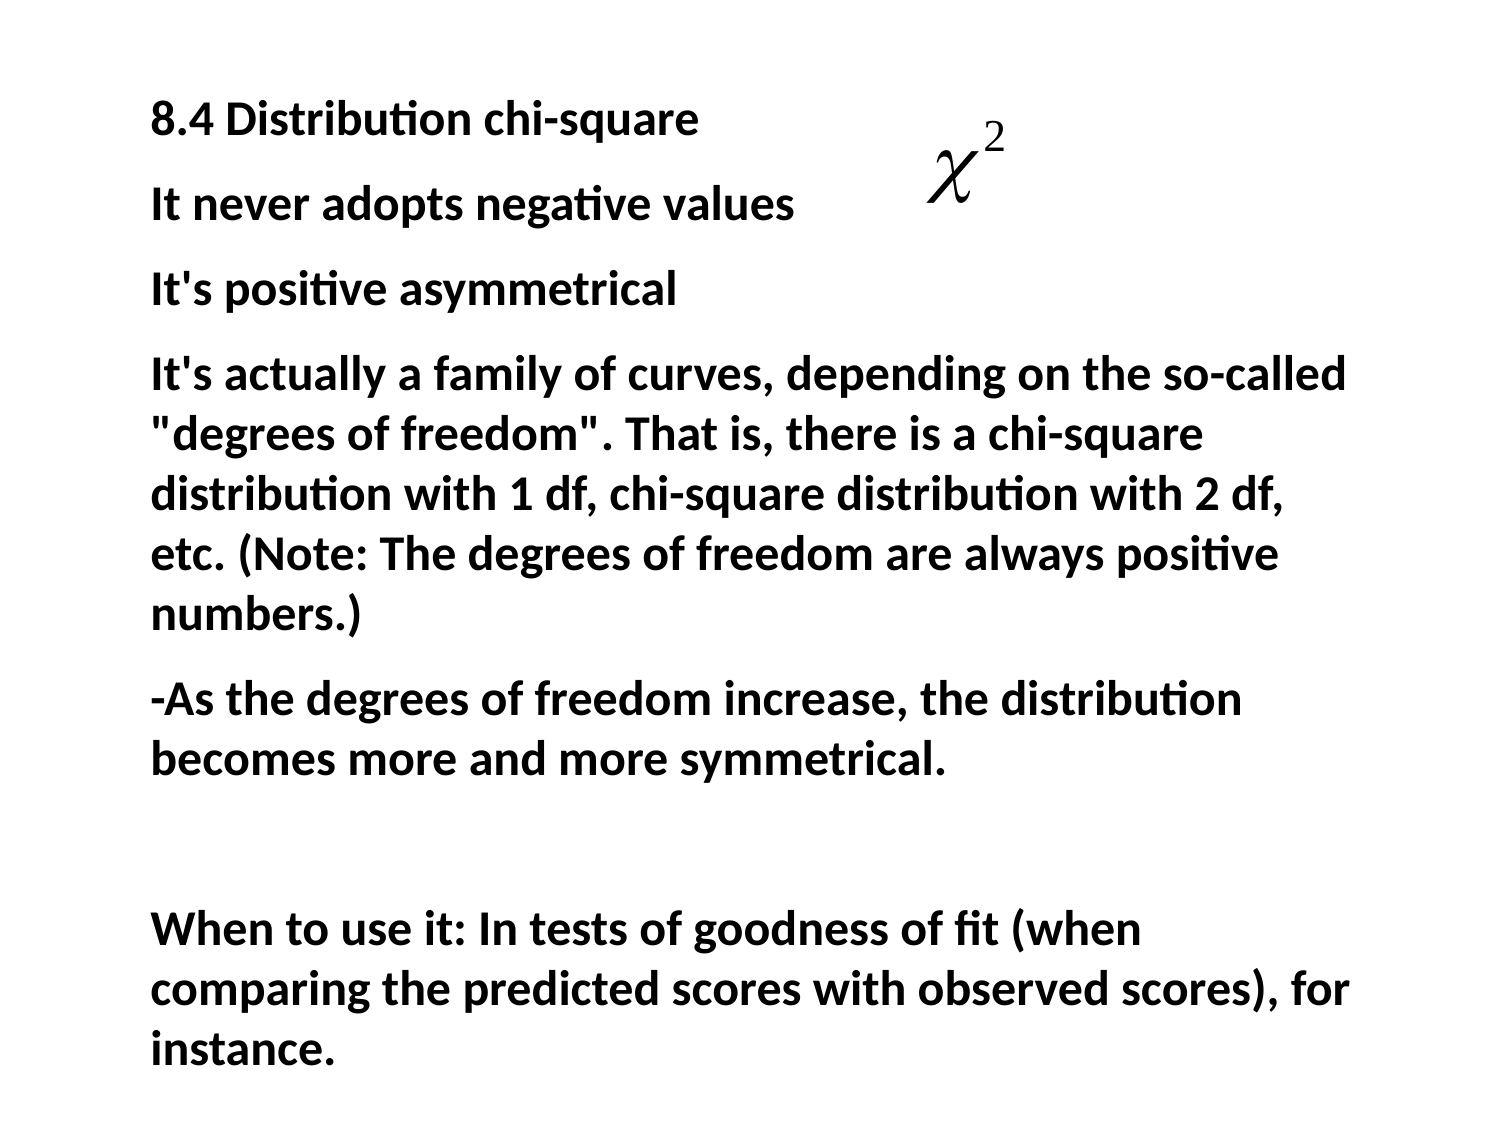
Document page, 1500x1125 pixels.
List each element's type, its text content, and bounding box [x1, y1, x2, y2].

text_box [915, 101, 1021, 221]
text_box 8.4 Distribution chi-square It never adopts negative values It's positive asymmetrical It's actually a family of curves, depending on the so-called "degrees of freedom". That is, there is a chi-square distribution with 1 df, chi-square distribution with 2 df, etc. (Note: The degrees of freedom are always positive numbers.) -As the degrees of freedom increase, the distribution becomes more and more symmetrical. When to use it: In tests of goodness of fit (when comparing the predicted scores with observed scores), for instance. [135, 78, 1376, 1083]
